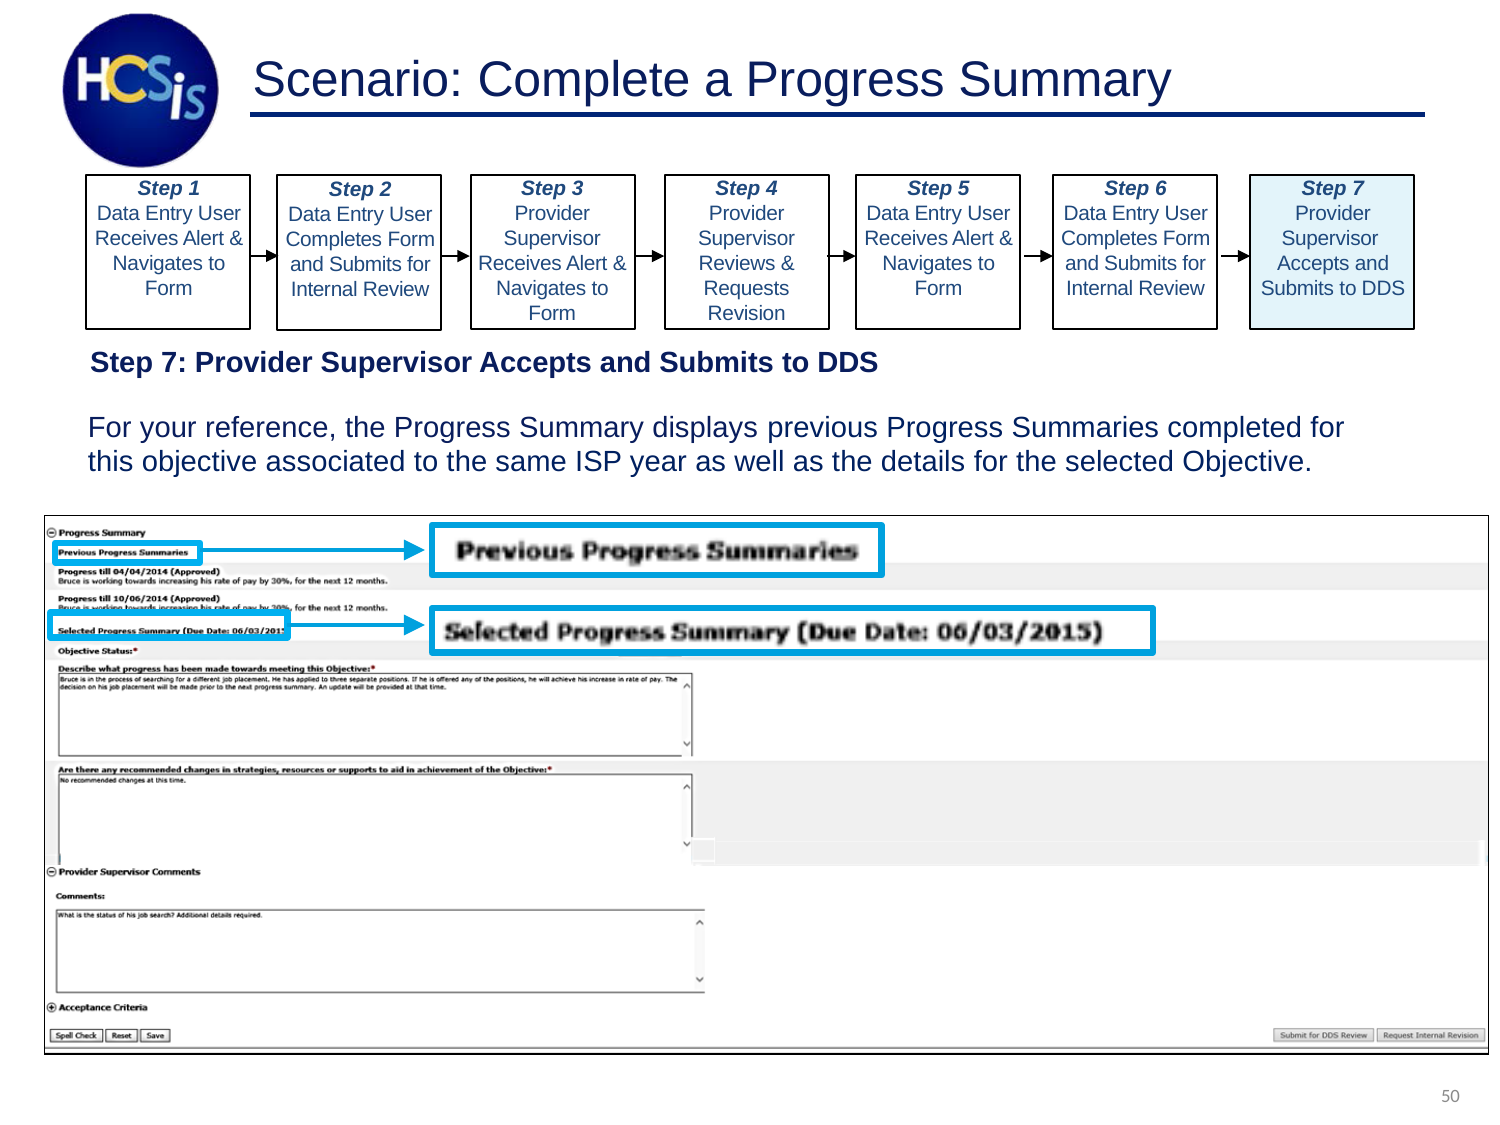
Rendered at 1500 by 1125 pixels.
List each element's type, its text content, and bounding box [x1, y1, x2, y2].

picture [44, 515, 1490, 1055]
text_box Step 7: Provider Supervisor Accepts and Submits to DDS For your reference, the Progress Summary displays previous Progress Summaries completed for this objective associated to the same ISP year as well as the details for the selected Objective. [87, 360, 1392, 508]
slide_number 50 [1137, 1064, 1475, 1125]
picture [62, 13, 220, 169]
title Scenario: Complete a Progress Summary [88, 45, 1412, 174]
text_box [85, 174, 1415, 352]
